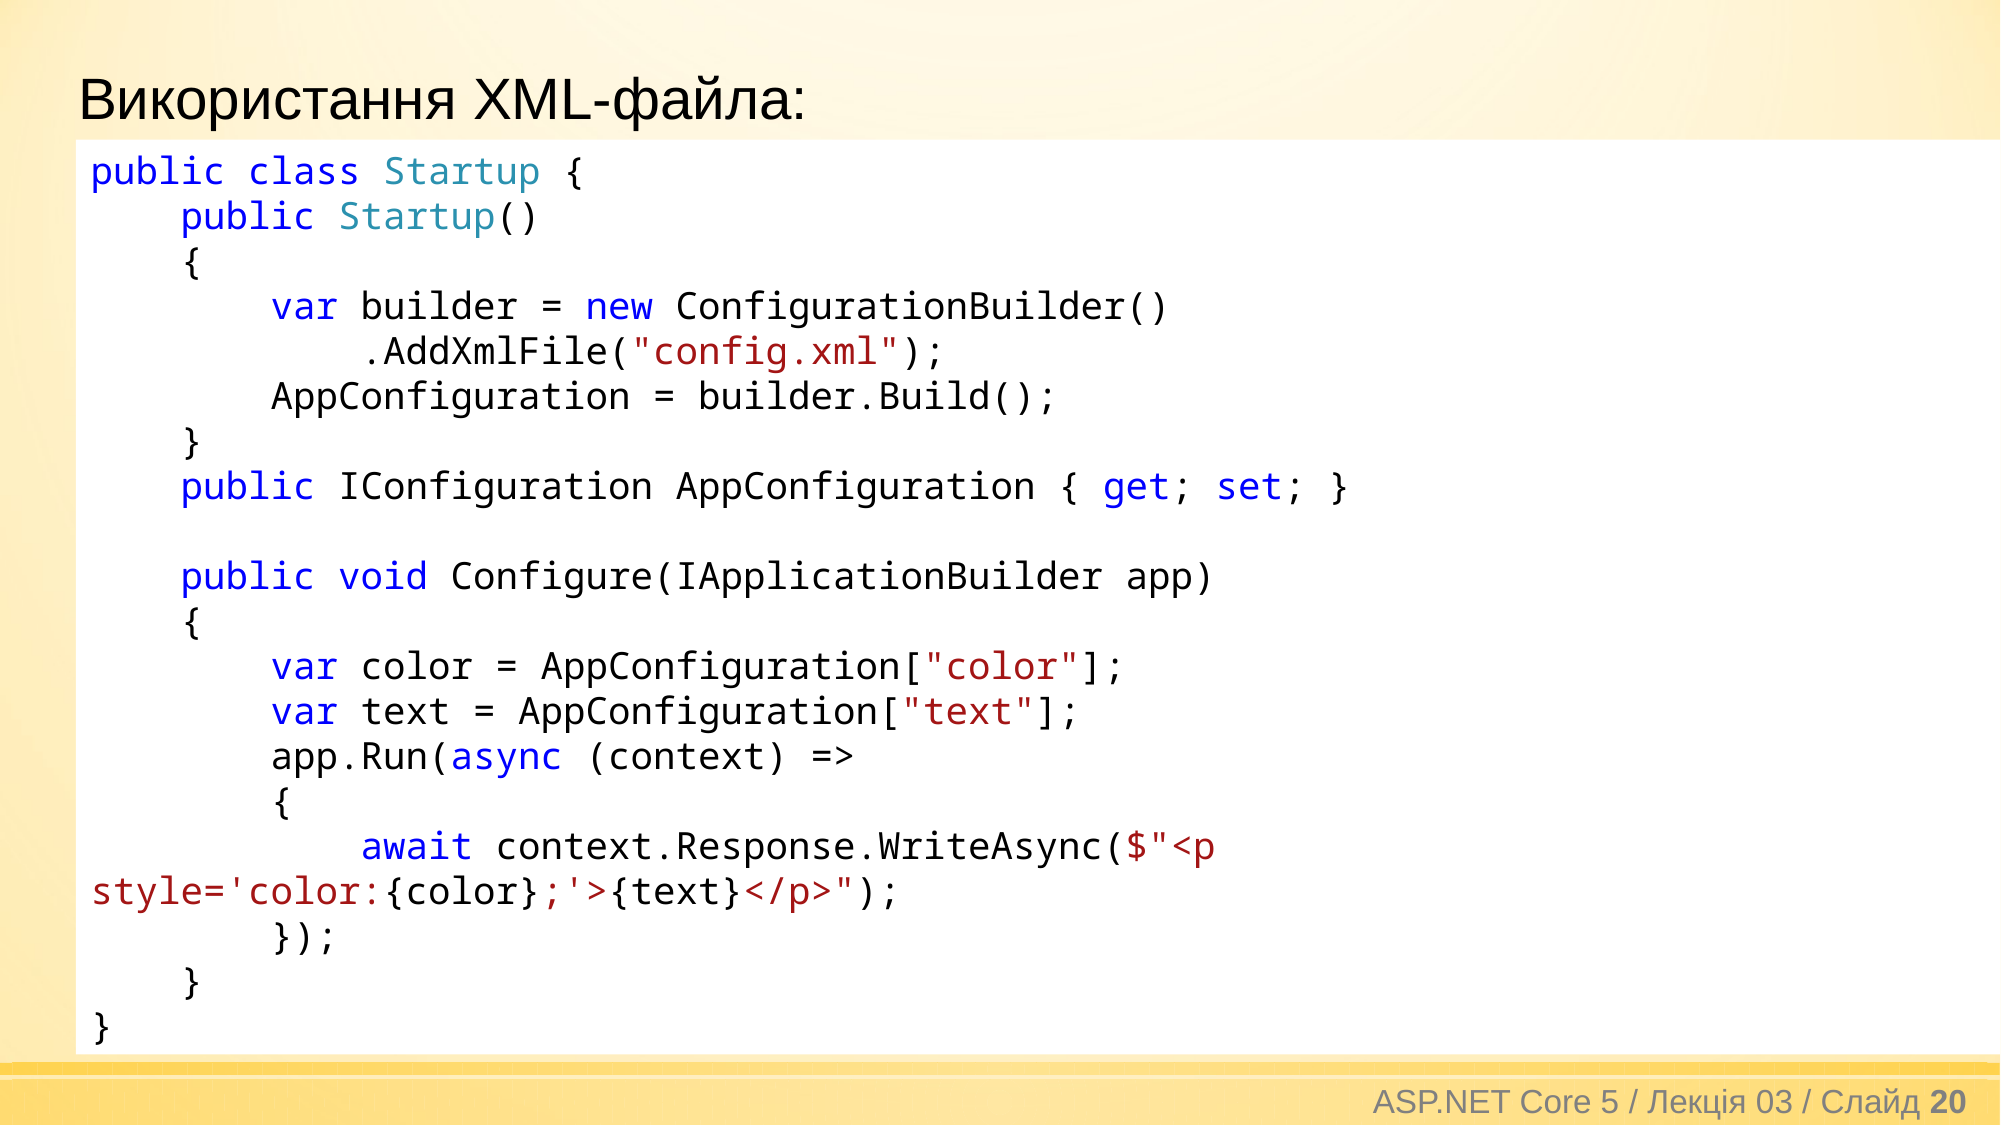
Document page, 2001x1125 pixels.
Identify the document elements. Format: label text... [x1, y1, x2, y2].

text_box Використання XML-файла: [63, 53, 2000, 139]
text_box public class Startup { public Startup() { var builder = new ConfigurationBuilder() .AddXmlFile("config.xml"); AppConfiguration = builder.Build(); } public IConfiguration AppConfiguration { get; set; } public void Configure(IApplicationBuilder app) { var color = AppConfiguration["color"]; var text = AppConfiguration["text"]; app.Run(async (context) => { await context.Response.WriteAsync($"<p style='color:{color};'>{text}</p>"); }); } } [75, 139, 2000, 1055]
picture [0, 0, 2001, 1125]
footer ASP.NET Core 5 / Лекція 03 / Слайд 20 [1101, 1080, 1982, 1120]
